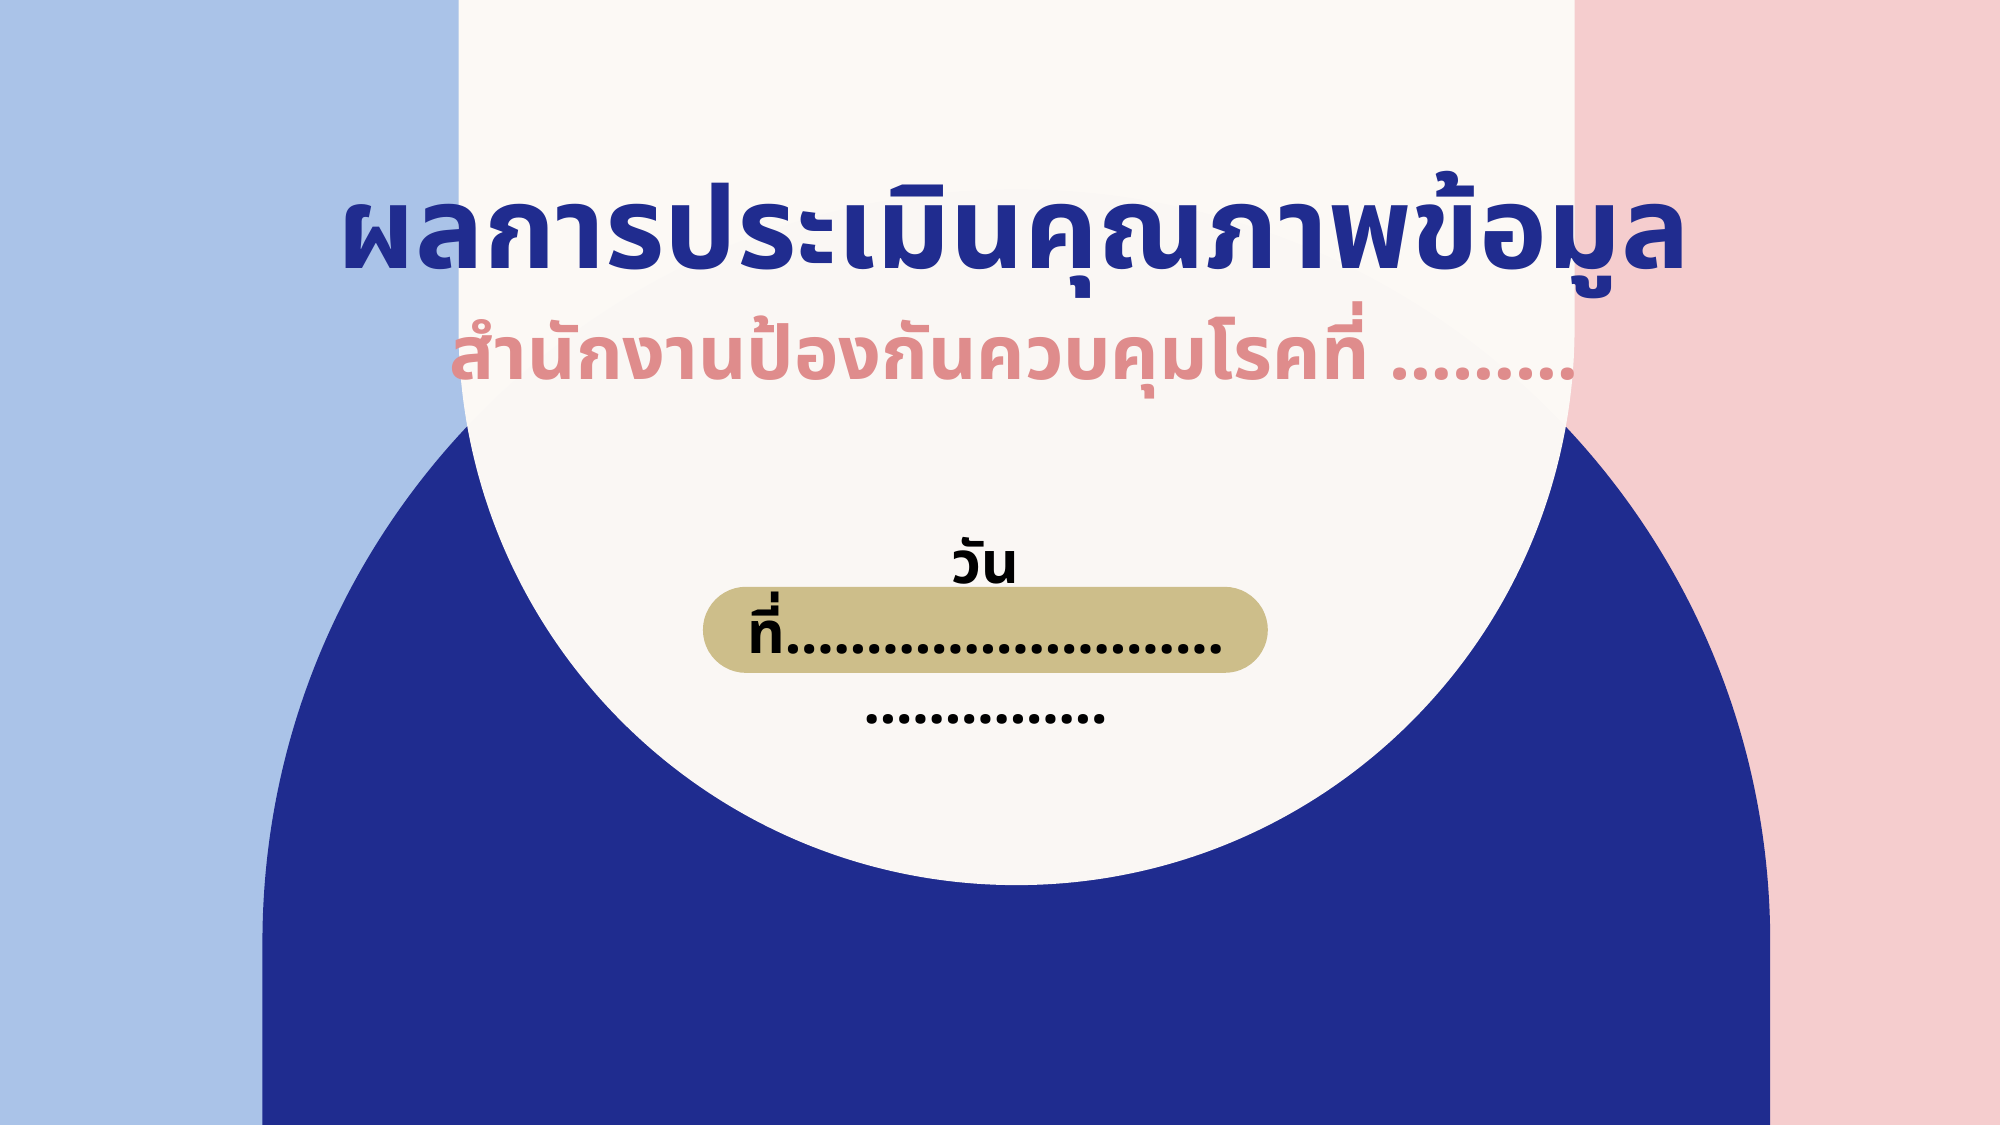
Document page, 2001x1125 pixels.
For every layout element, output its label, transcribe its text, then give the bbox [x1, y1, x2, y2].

text_box วันที่…………………………………… [701, 585, 1269, 674]
text_box สำนักงานป้องกันควบคุมโรคที่ ……… [370, 297, 1658, 402]
text_box ผลการประเมินคุณภาพข้อมูล [153, 146, 1875, 299]
